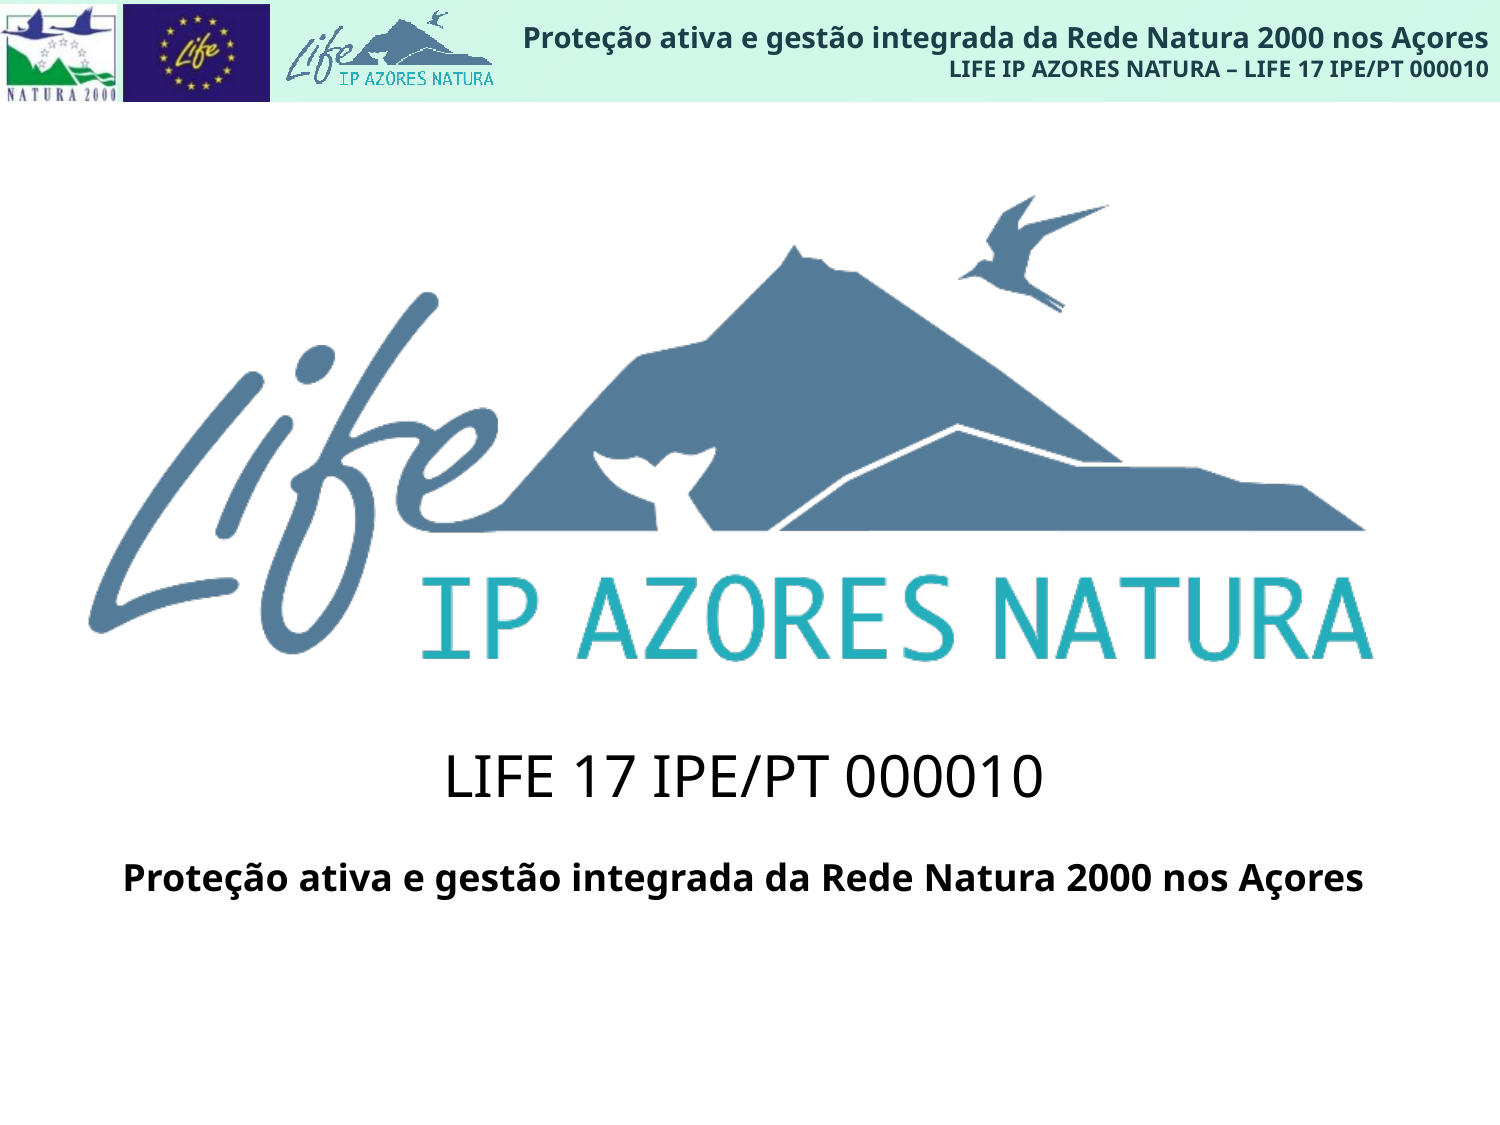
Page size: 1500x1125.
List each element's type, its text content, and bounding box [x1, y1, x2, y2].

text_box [0, 0, 253, 102]
picture [0, 0, 1500, 732]
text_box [526, 0, 1500, 102]
text_box LIFE 17 IPE/PT 000010 Proteção ativa e gestão integrada da Rede Natura 2000 nos Açores [0, 732, 1495, 952]
